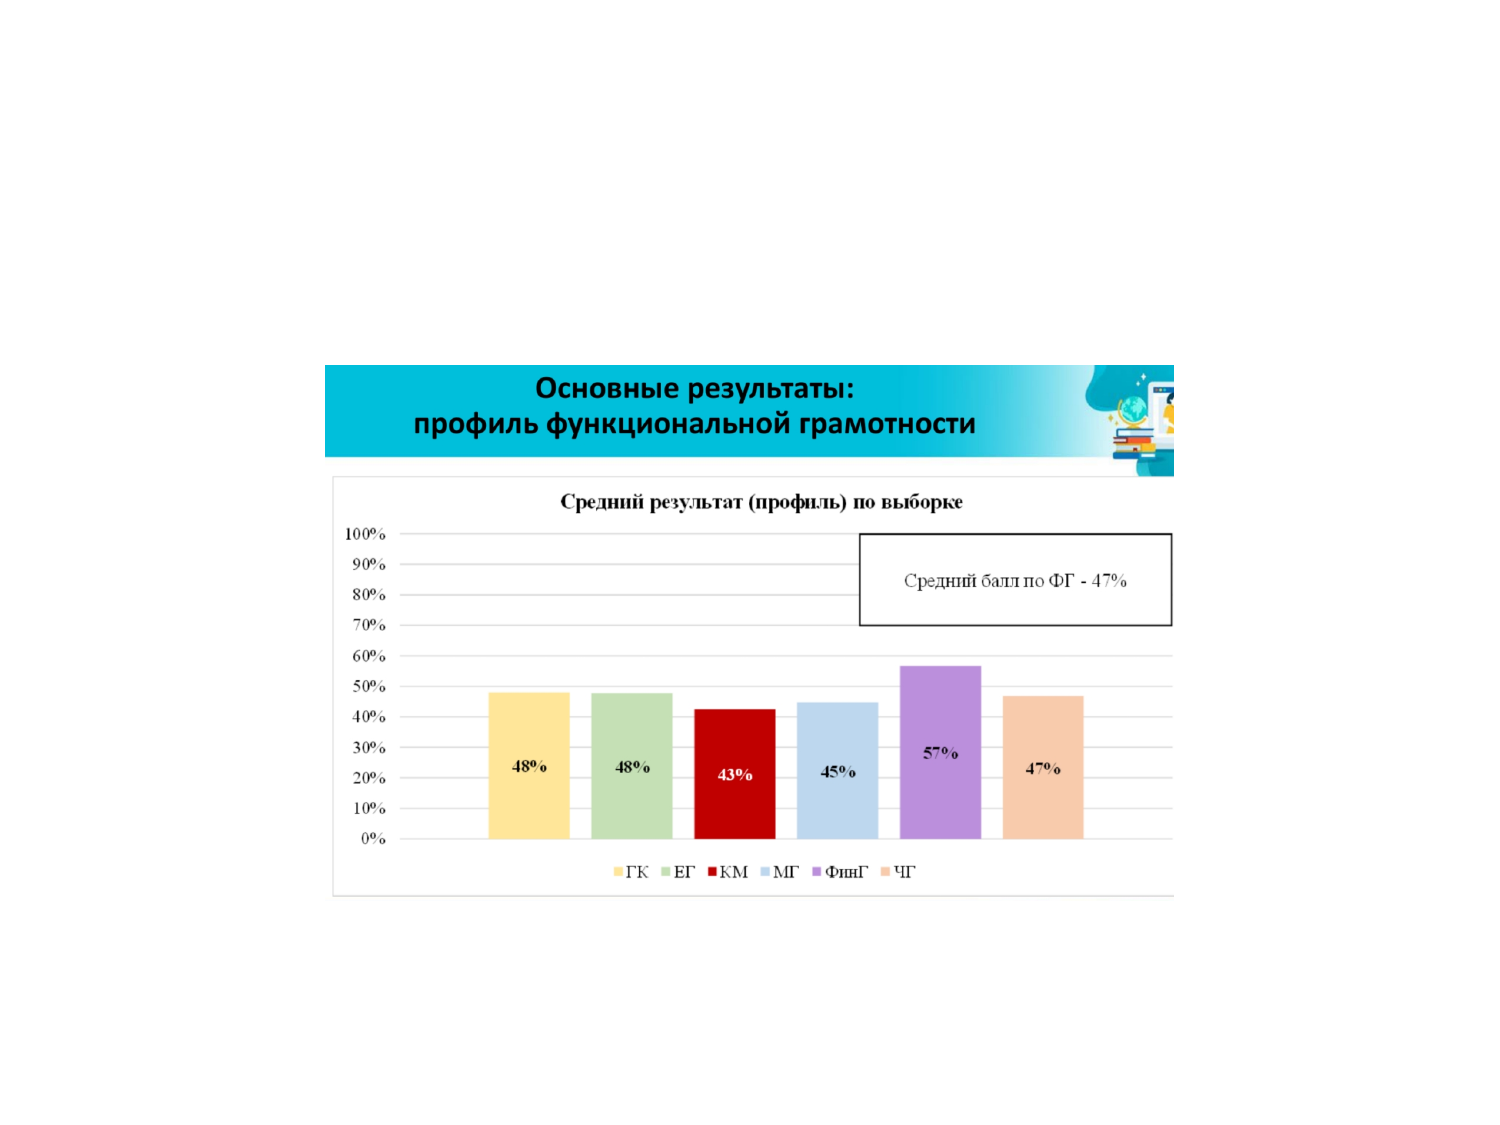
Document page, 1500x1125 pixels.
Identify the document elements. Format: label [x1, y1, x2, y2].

list [325, 364, 1175, 901]
